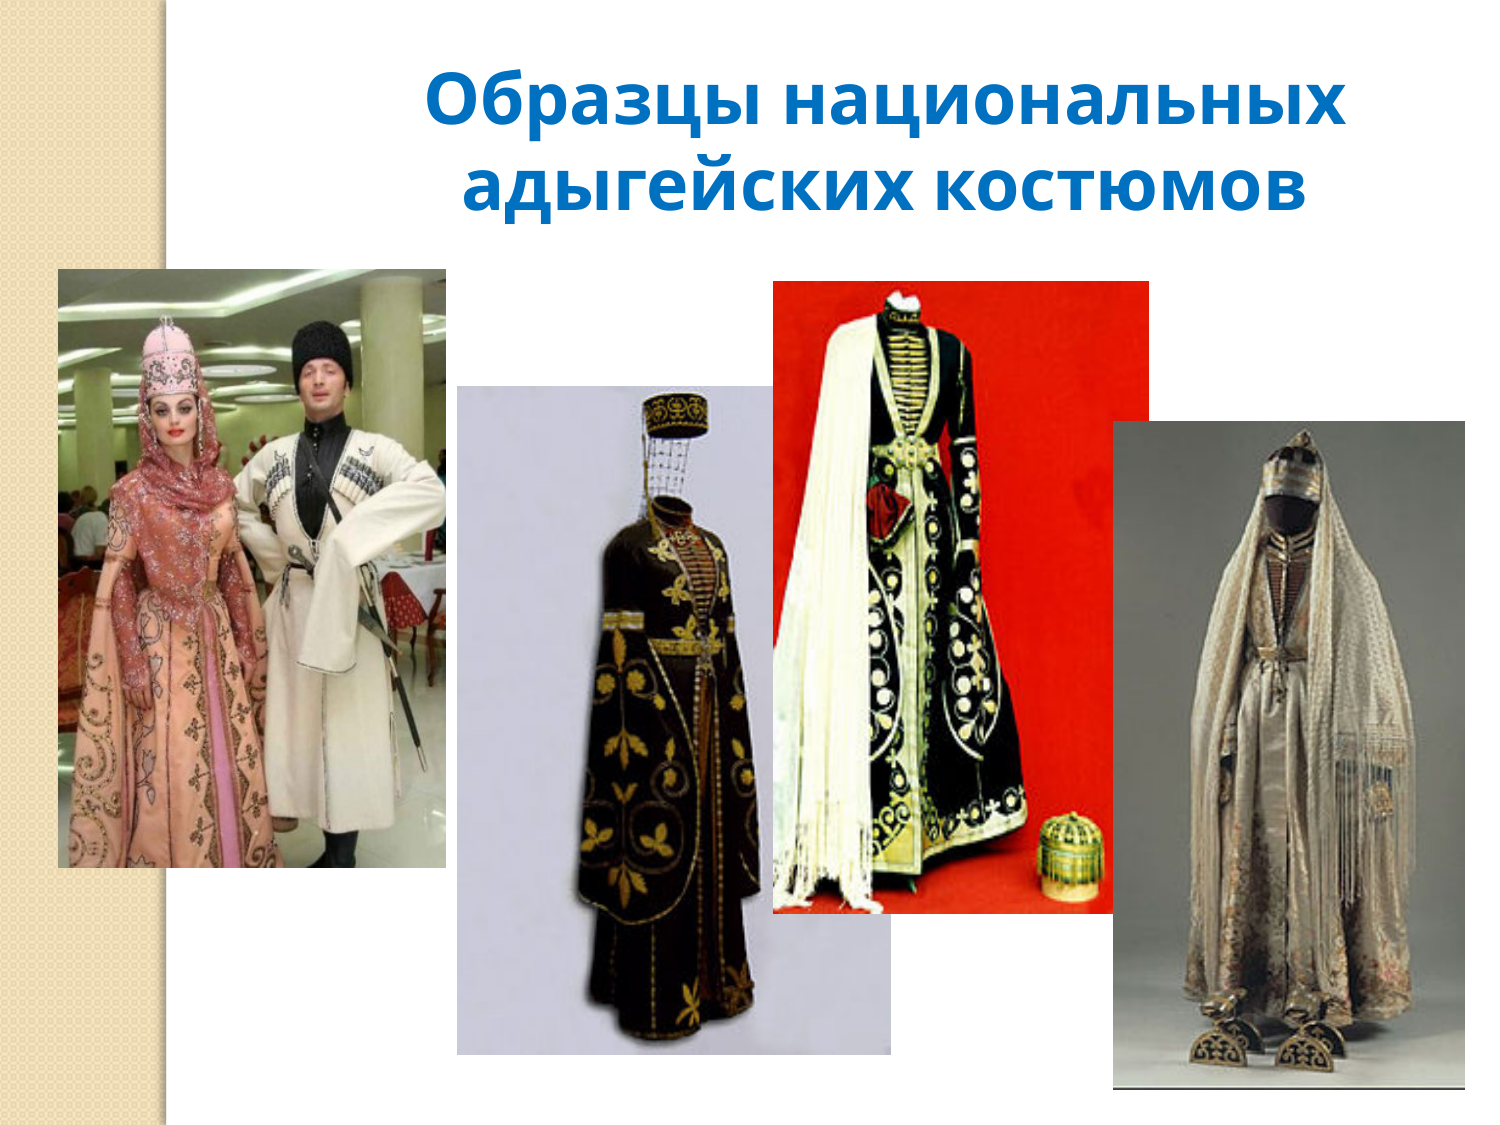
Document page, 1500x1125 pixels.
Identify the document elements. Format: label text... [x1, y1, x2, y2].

picture [58, 269, 446, 868]
title Образцы национальных адыгейских костюмов [269, 45, 1500, 233]
picture [456, 280, 1466, 1091]
